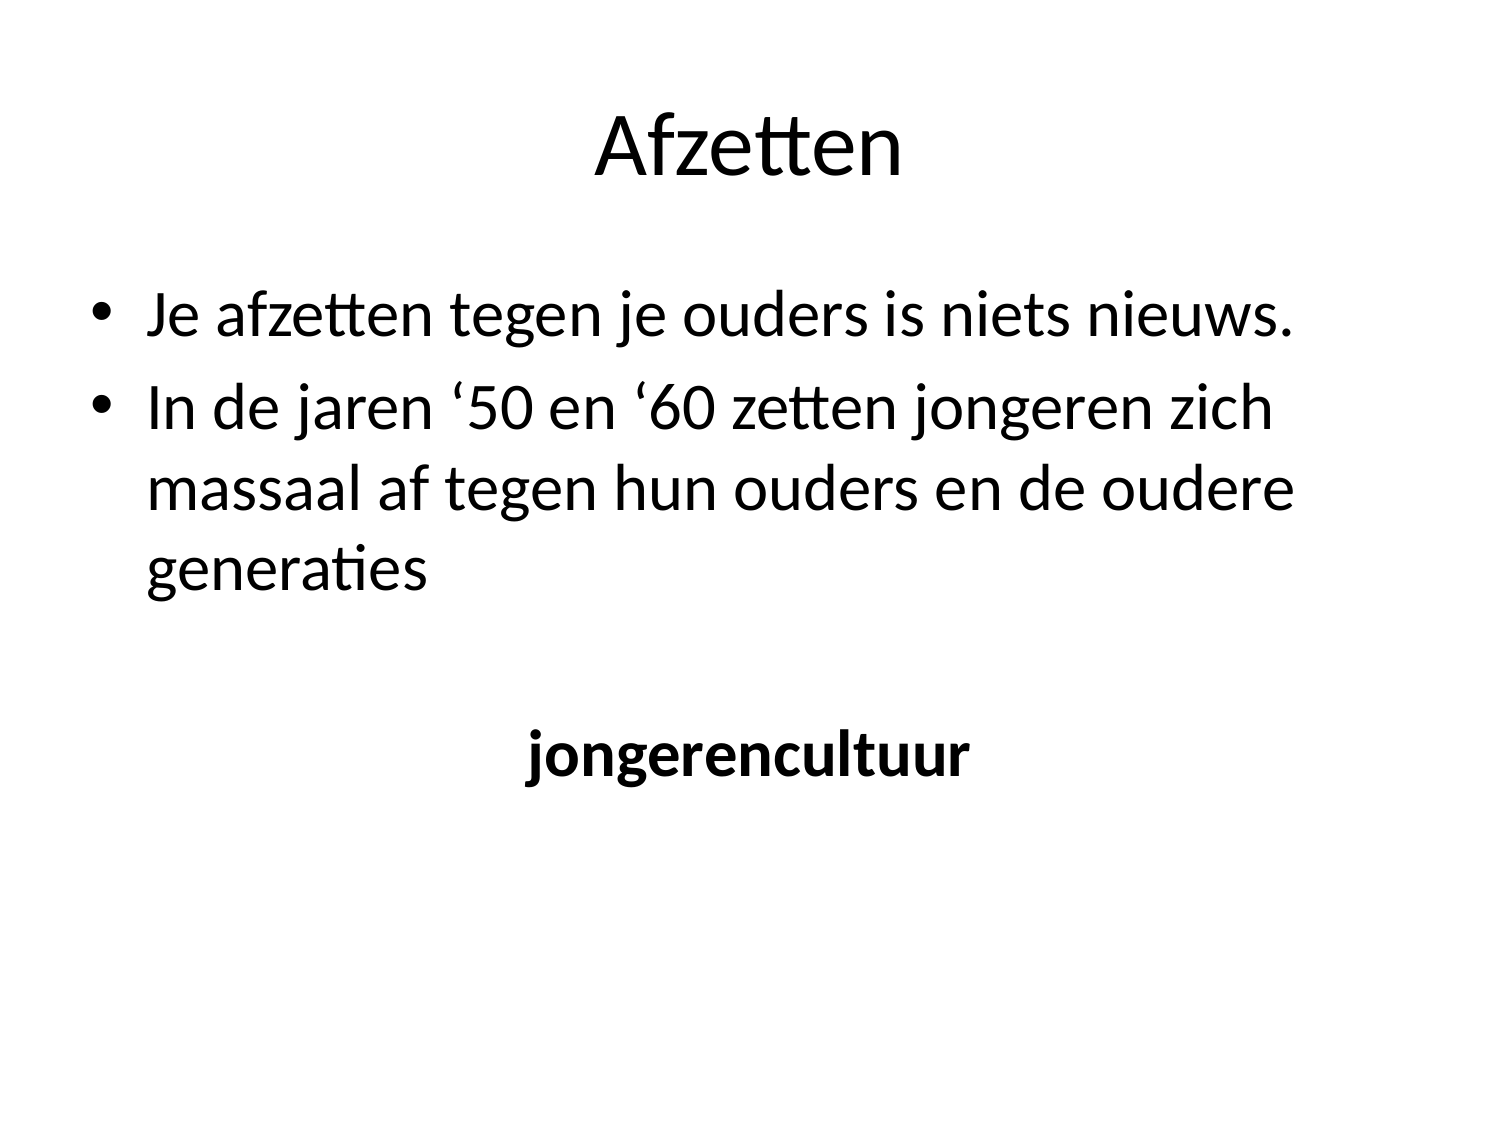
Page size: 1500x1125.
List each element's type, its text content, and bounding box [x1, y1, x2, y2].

title Afzetten [75, 45, 1425, 233]
list Je afzetten tegen je ouders is niets nieuws. In de jaren ‘50 en ‘60 zetten jongeren zich massaal af tegen hun ouders en de oudere generaties jongerencultuur [75, 262, 1425, 1005]
